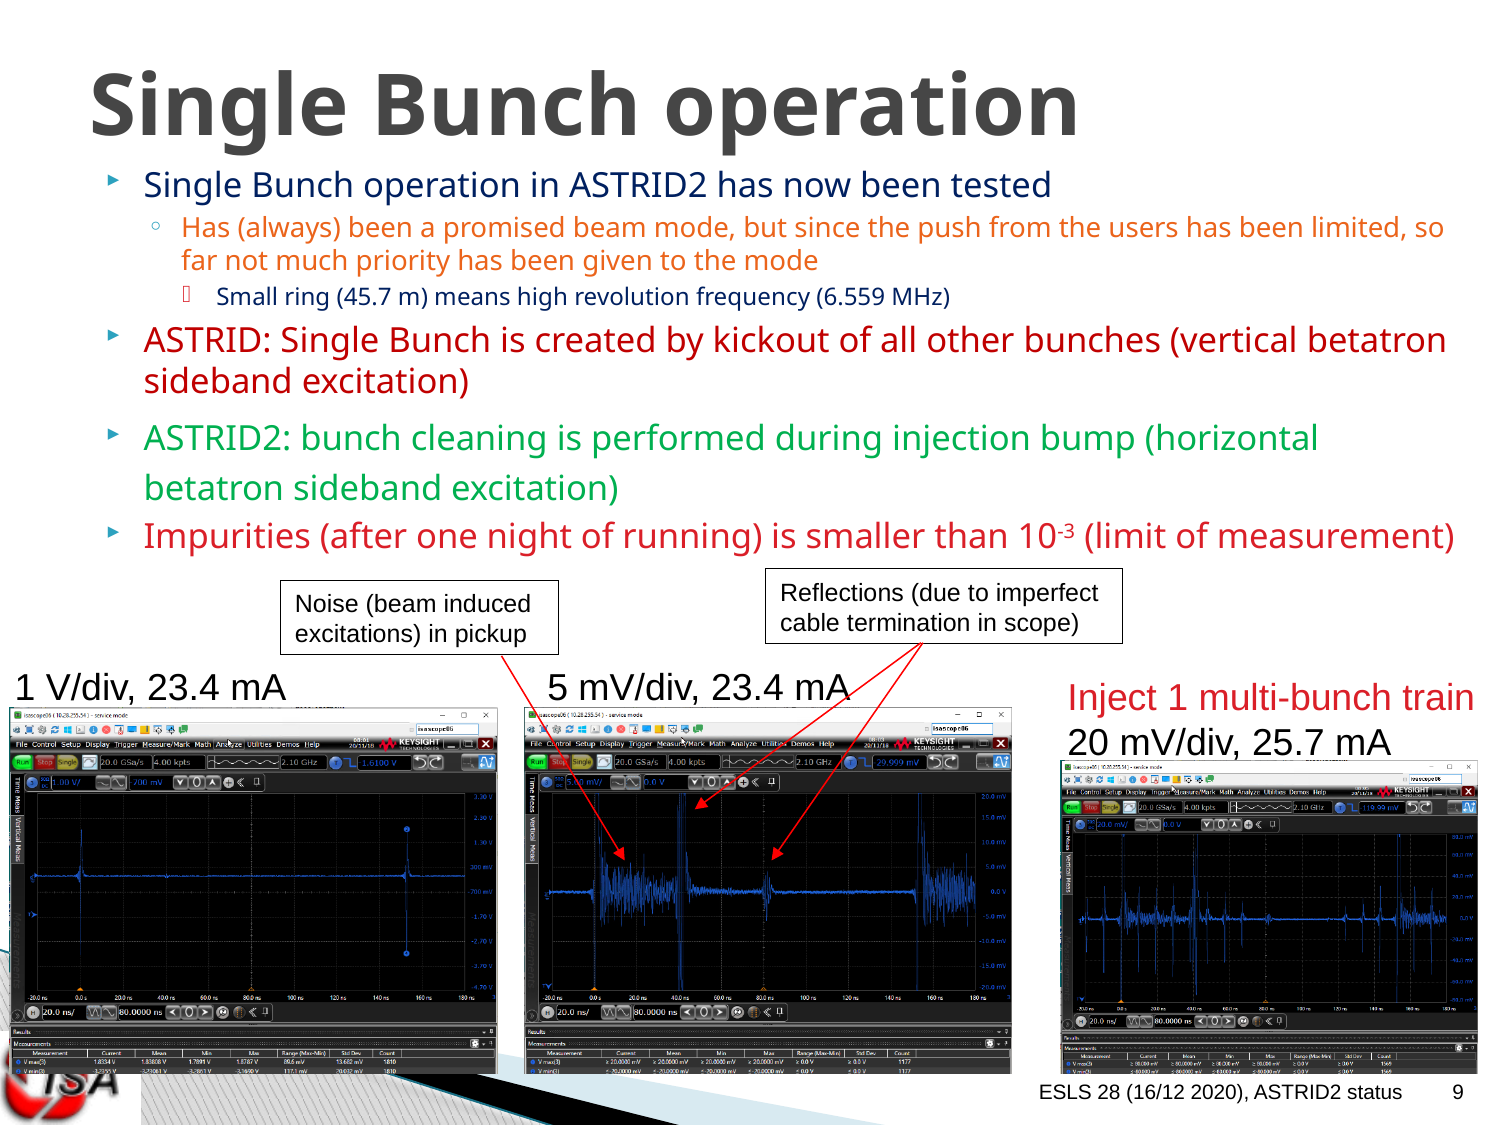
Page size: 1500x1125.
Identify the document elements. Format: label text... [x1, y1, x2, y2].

text_box Inject 1 multi-bunch train 20 mV/div, 25.7 mA [1052, 665, 1491, 770]
text_box Noise (beam induced excitations) in pickup [280, 580, 559, 655]
slide_number 9 [1418, 1085, 1479, 1112]
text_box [771, 642, 924, 861]
picture [1060, 759, 1479, 1075]
list Single Bunch operation in ASTRID2 has now been tested Has (always) been a promised beam mode, but since the push from the users has been limited, so far not much priority has been given to the mode Small ring (45.7 m) means high revolution frequency (6.559 MHz) ASTRID: Single Bunch is created by kickout of all other bunches (vertical betatron sideband excitation) ASTRID2: bunch cleaning is performed during injection bump (horizontal betatron sideband excitation) Impurities (after one night of running) is smaller than 10-3 (limit of measurement) [75, 155, 1470, 601]
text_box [694, 642, 771, 810]
picture [0, 707, 498, 1125]
picture [523, 706, 1012, 1075]
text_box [501, 655, 625, 861]
text_box Reflections (due to imperfect cable termination in scope) [765, 568, 1123, 644]
footer ESLS 28 (16/12 2020), ASTRID2 status [718, 1074, 1418, 1112]
text_box 5 mV/div, 23.4 mA [625, 655, 688, 706]
text_box 1 V/div, 23.4 mA [0, 655, 302, 716]
title Single Bunch operation [75, 31, 1425, 171]
